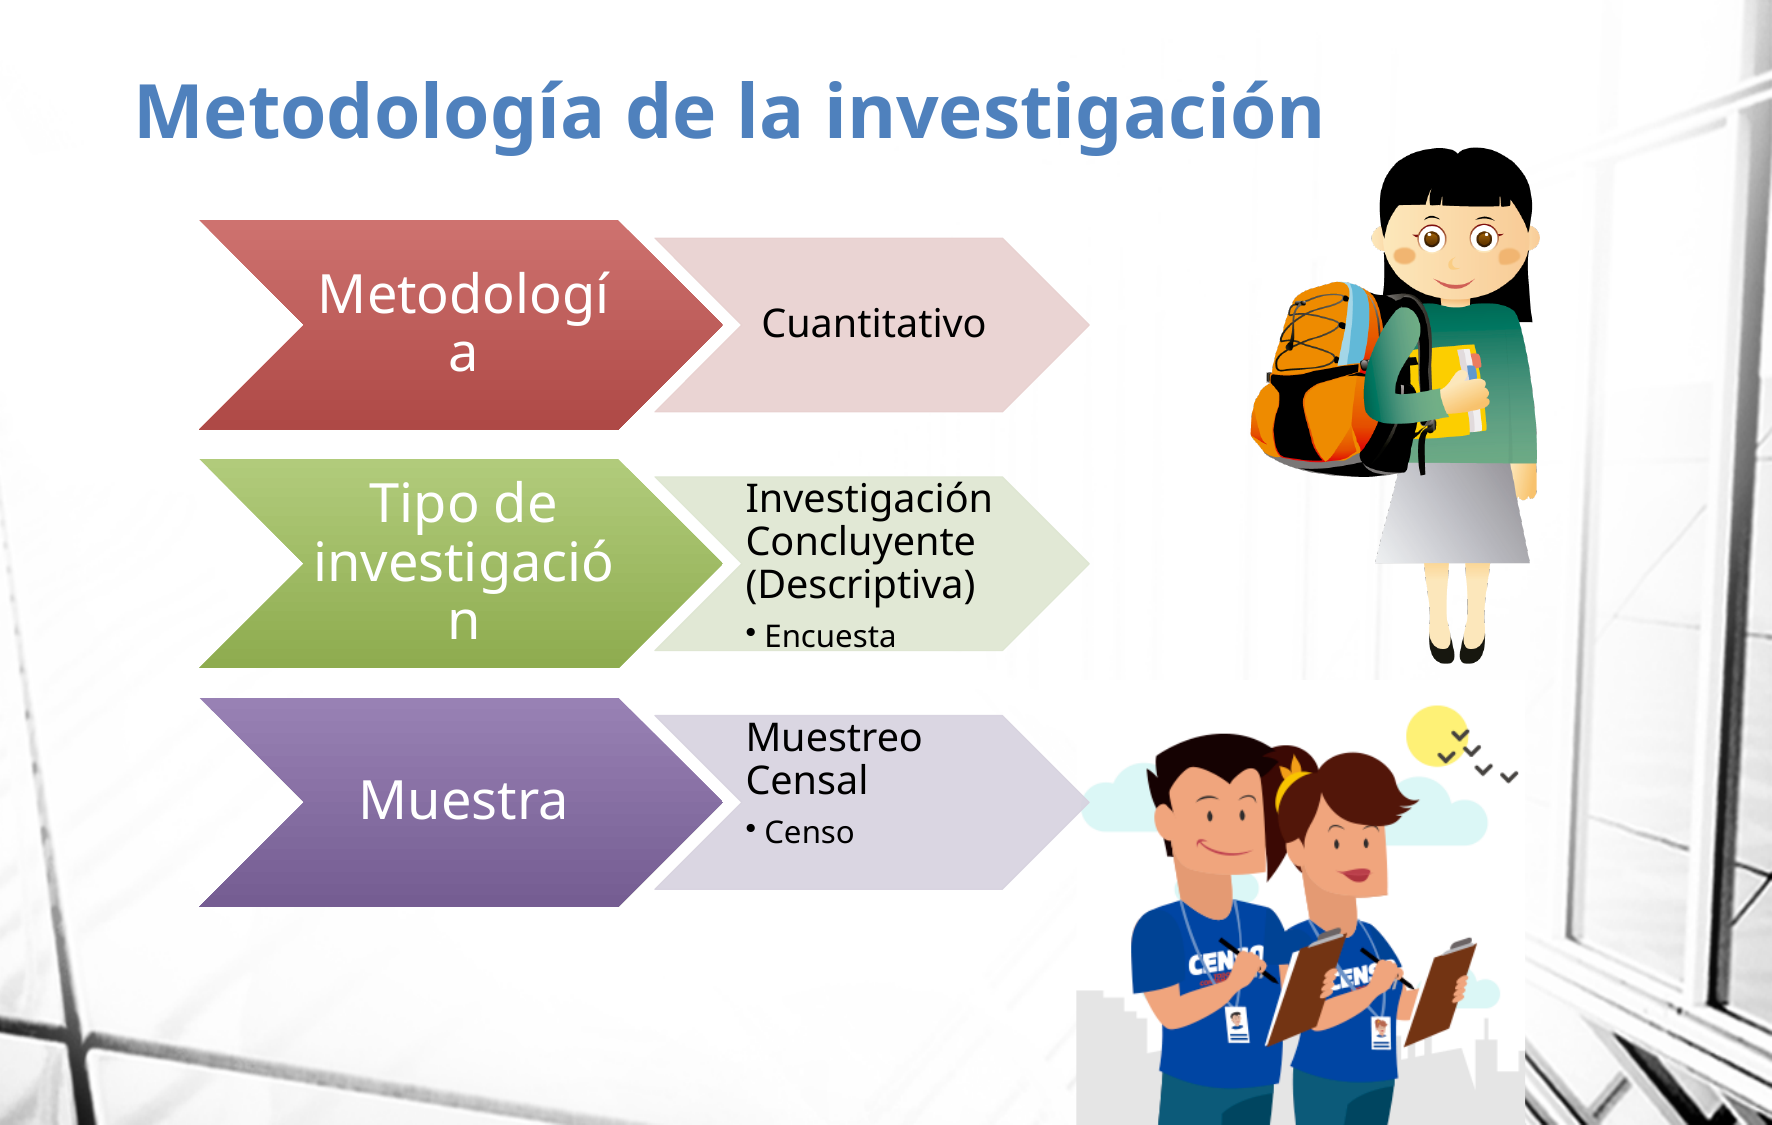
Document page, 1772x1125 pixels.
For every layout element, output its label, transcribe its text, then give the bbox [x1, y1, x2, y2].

title Metodología de la investigación [118, 0, 1381, 161]
picture [0, 0, 1772, 1125]
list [12, 219, 1276, 908]
